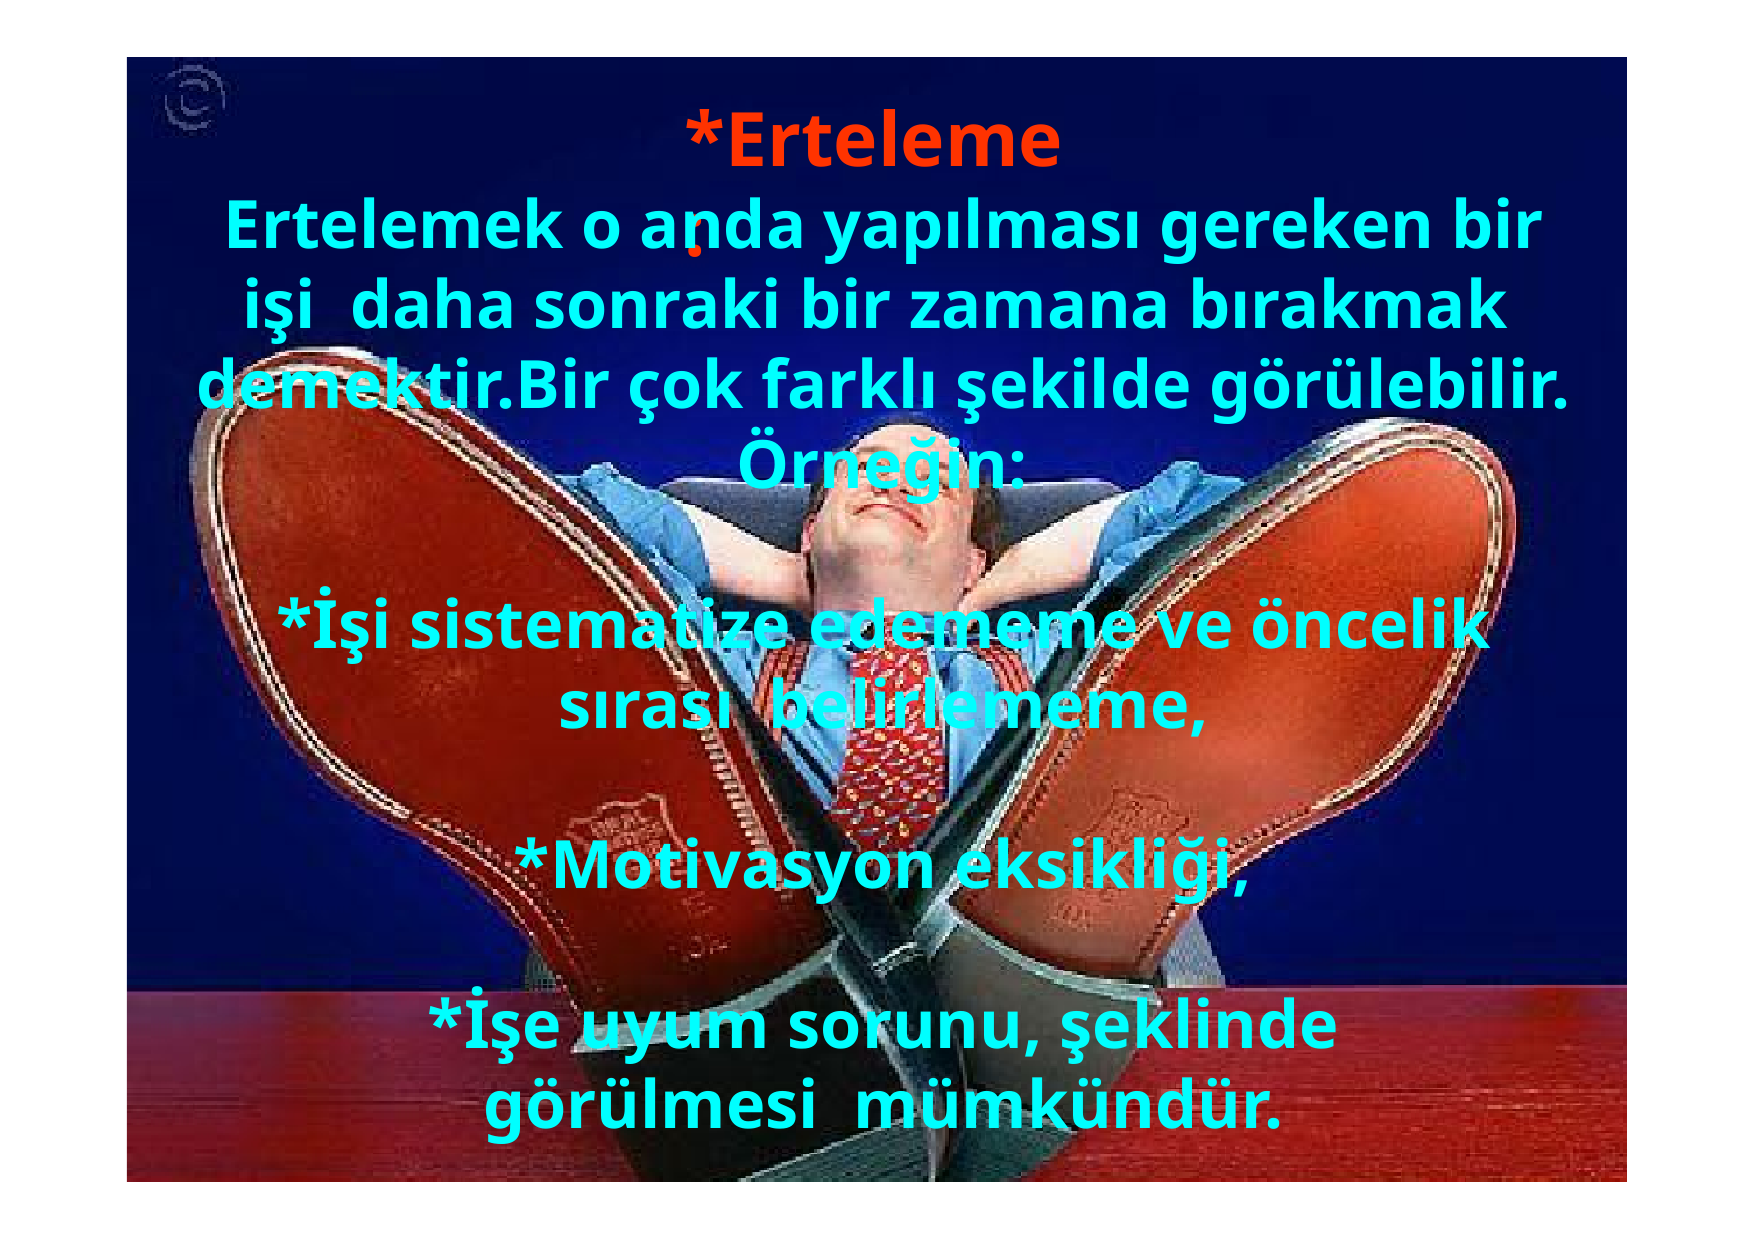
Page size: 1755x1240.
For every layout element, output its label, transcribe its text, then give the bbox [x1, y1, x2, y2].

title *Erteleme: [682, 89, 1083, 180]
text_box Ertelemek o anda yapılması gereken bir işi daha sonraki bir zamana bırakmak demektir.Bir çok farklı şekilde görülebilir. Örneğin: *İşi sistematize edememe ve öncelik sırası belirlememe, *Motivasyon eksikliği, *İşe uyum sorunu, şeklinde görülmesi mümkündür. [190, 180, 1575, 1142]
text_box [126, 57, 1627, 1182]
